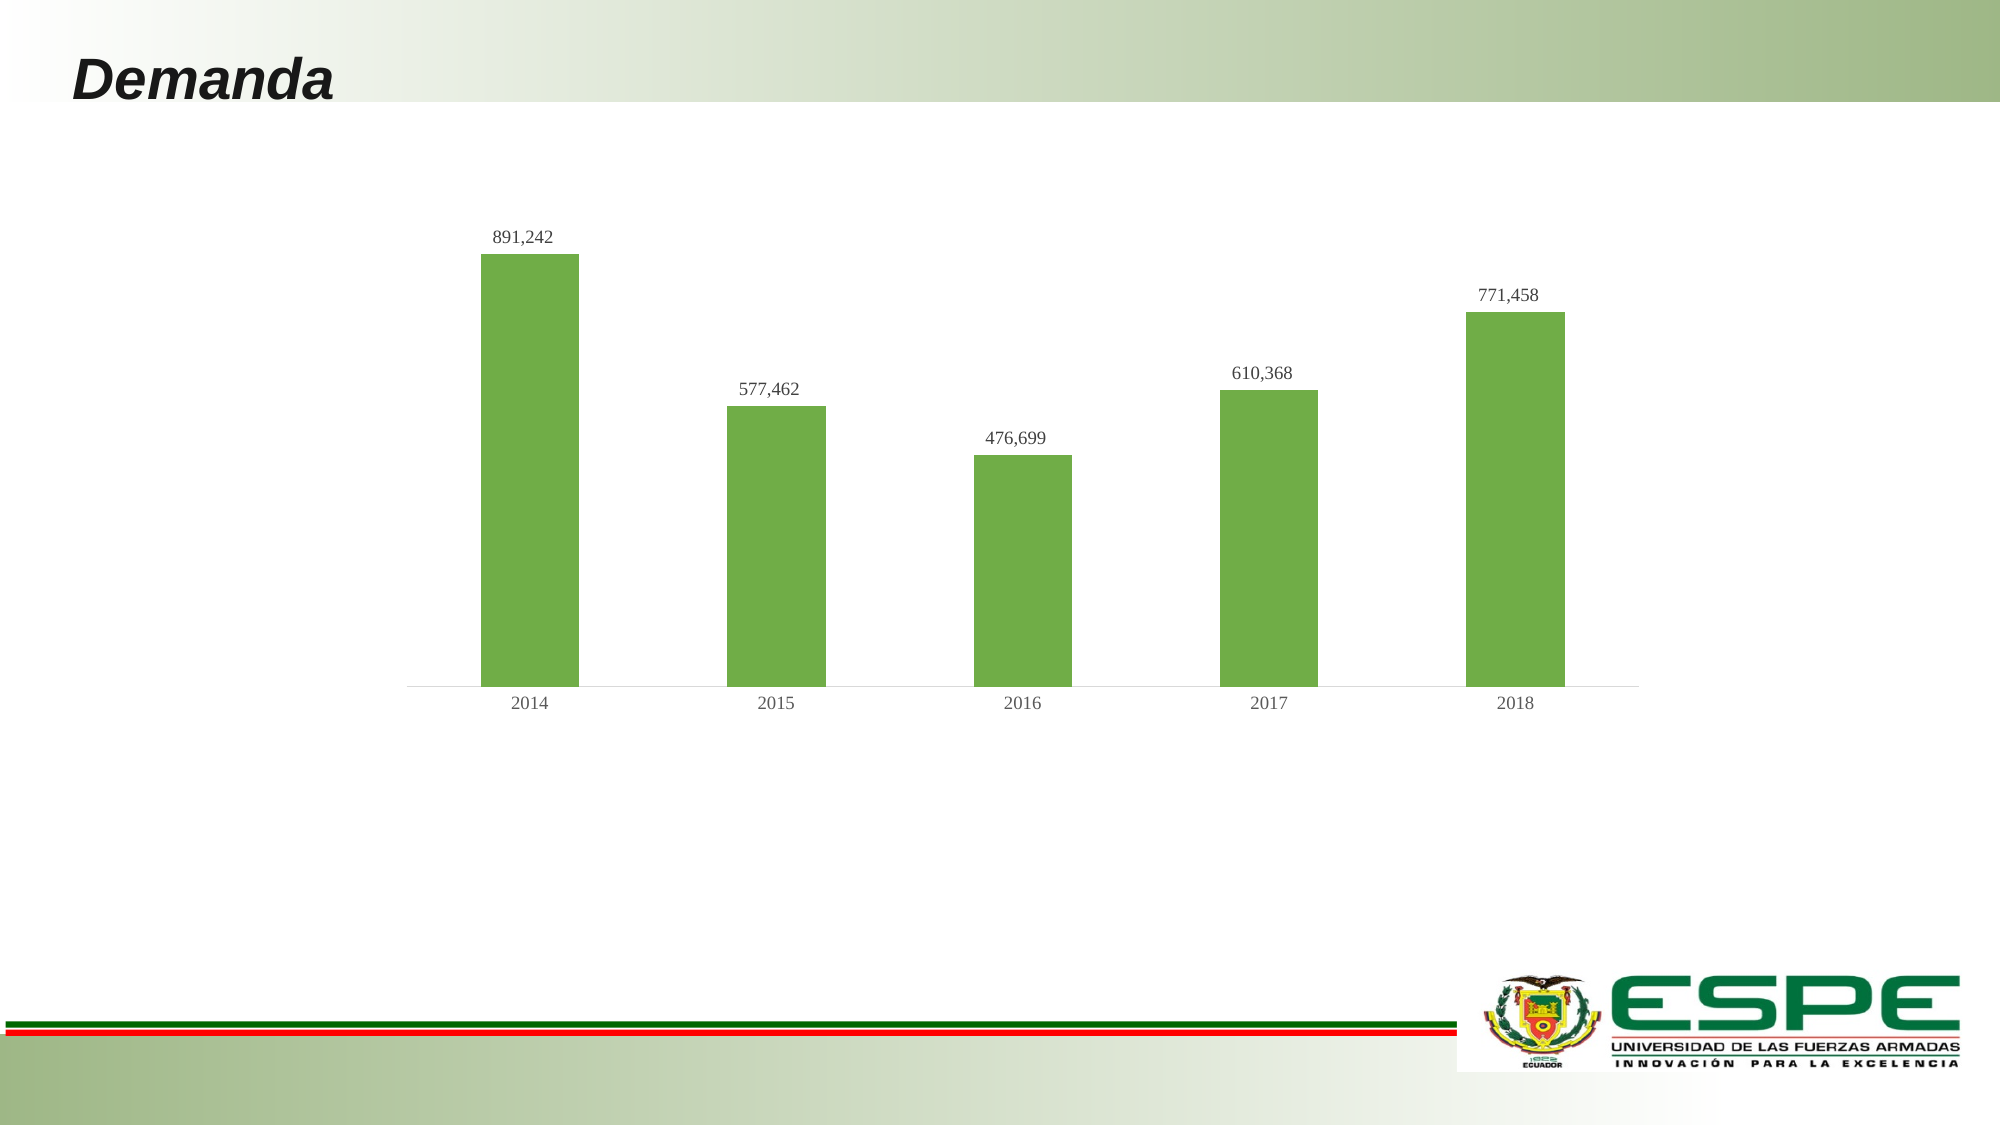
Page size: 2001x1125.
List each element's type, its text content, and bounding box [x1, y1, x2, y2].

title Demanda [58, 33, 1858, 130]
picture [1456, 968, 1994, 1072]
chart [380, 190, 1665, 726]
